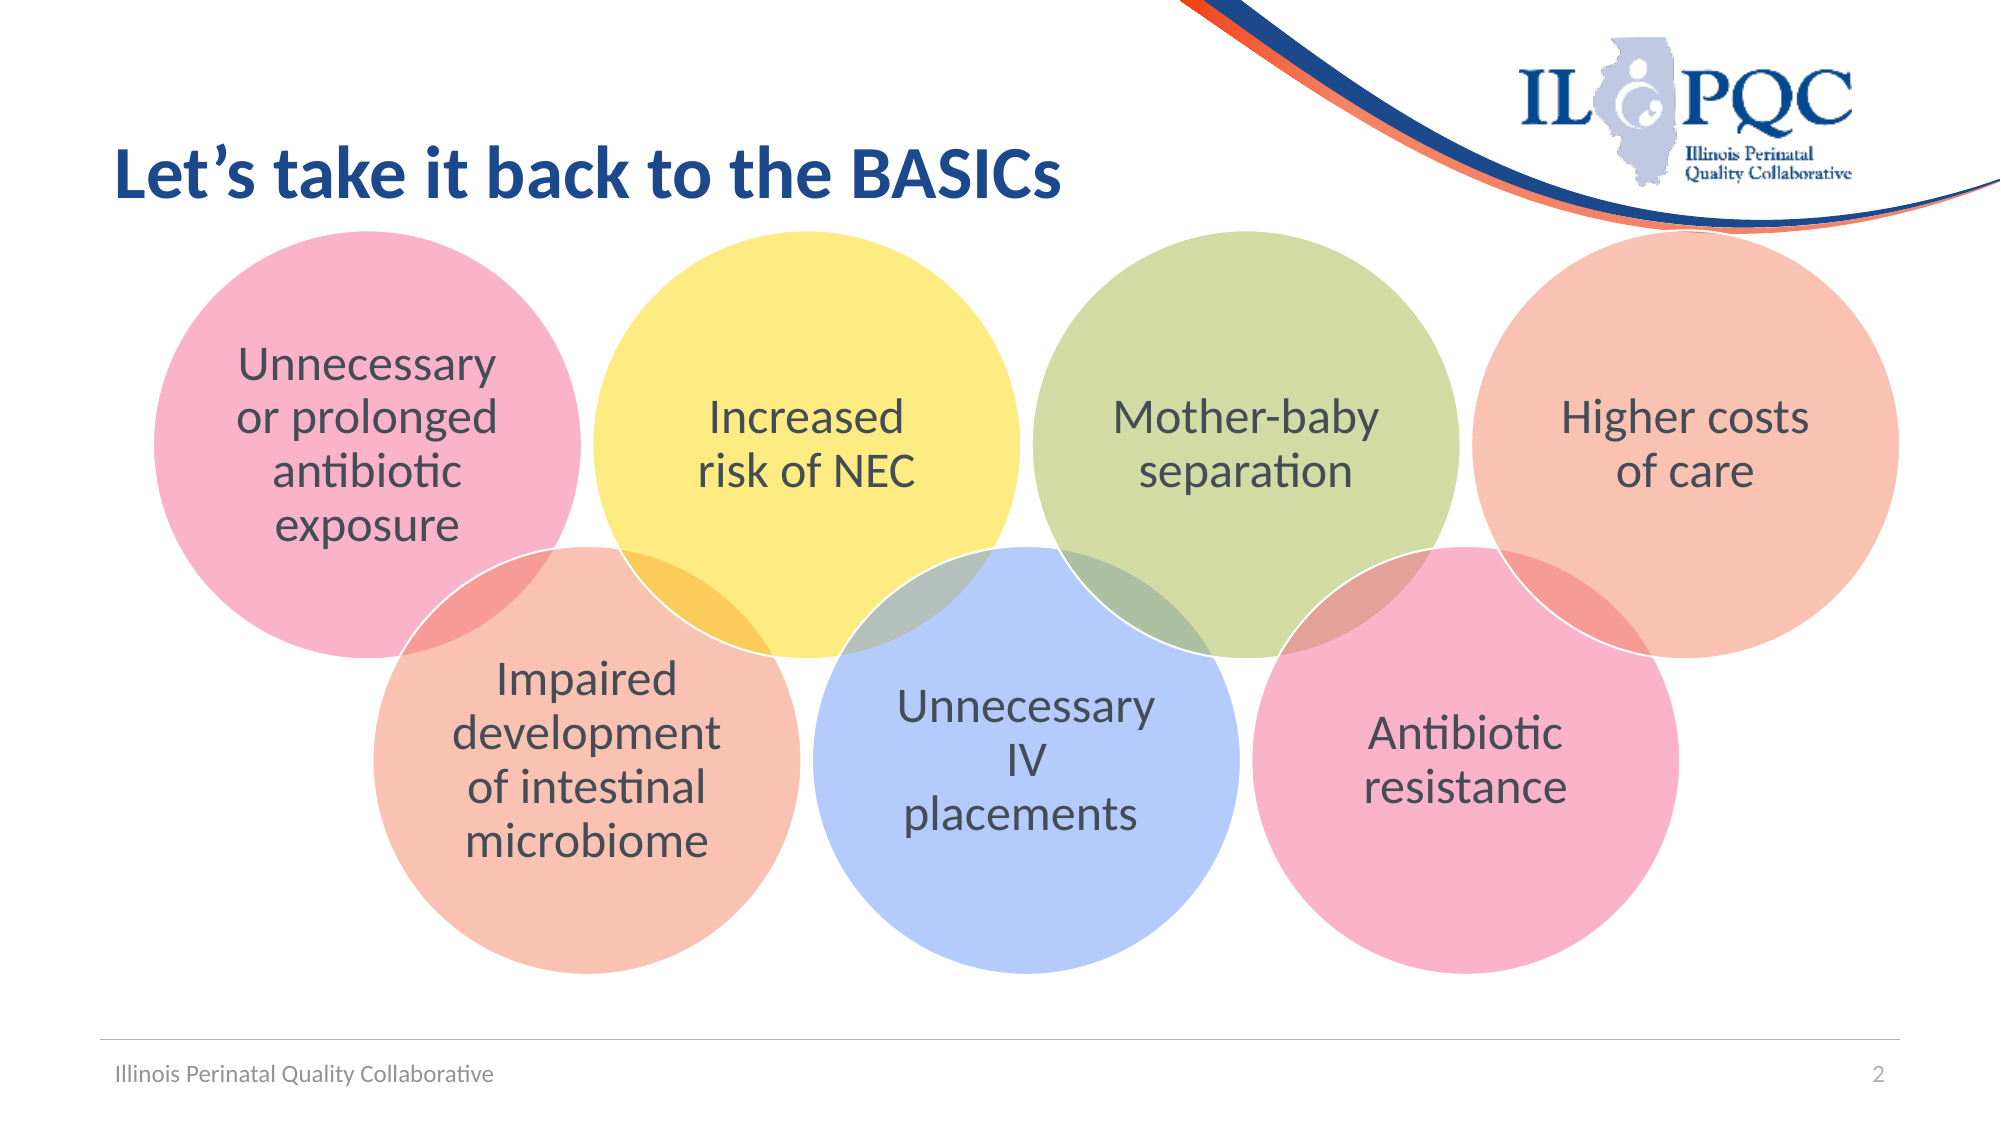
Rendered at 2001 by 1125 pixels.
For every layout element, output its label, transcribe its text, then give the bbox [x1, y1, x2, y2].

slide_number 2 [1449, 1042, 1900, 1103]
footer Illinois Perinatal Quality Collaborative [99, 1042, 775, 1103]
picture [1519, 37, 1852, 59]
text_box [152, 230, 1901, 976]
title Let’s take it back to the BASICs [99, 59, 1900, 278]
